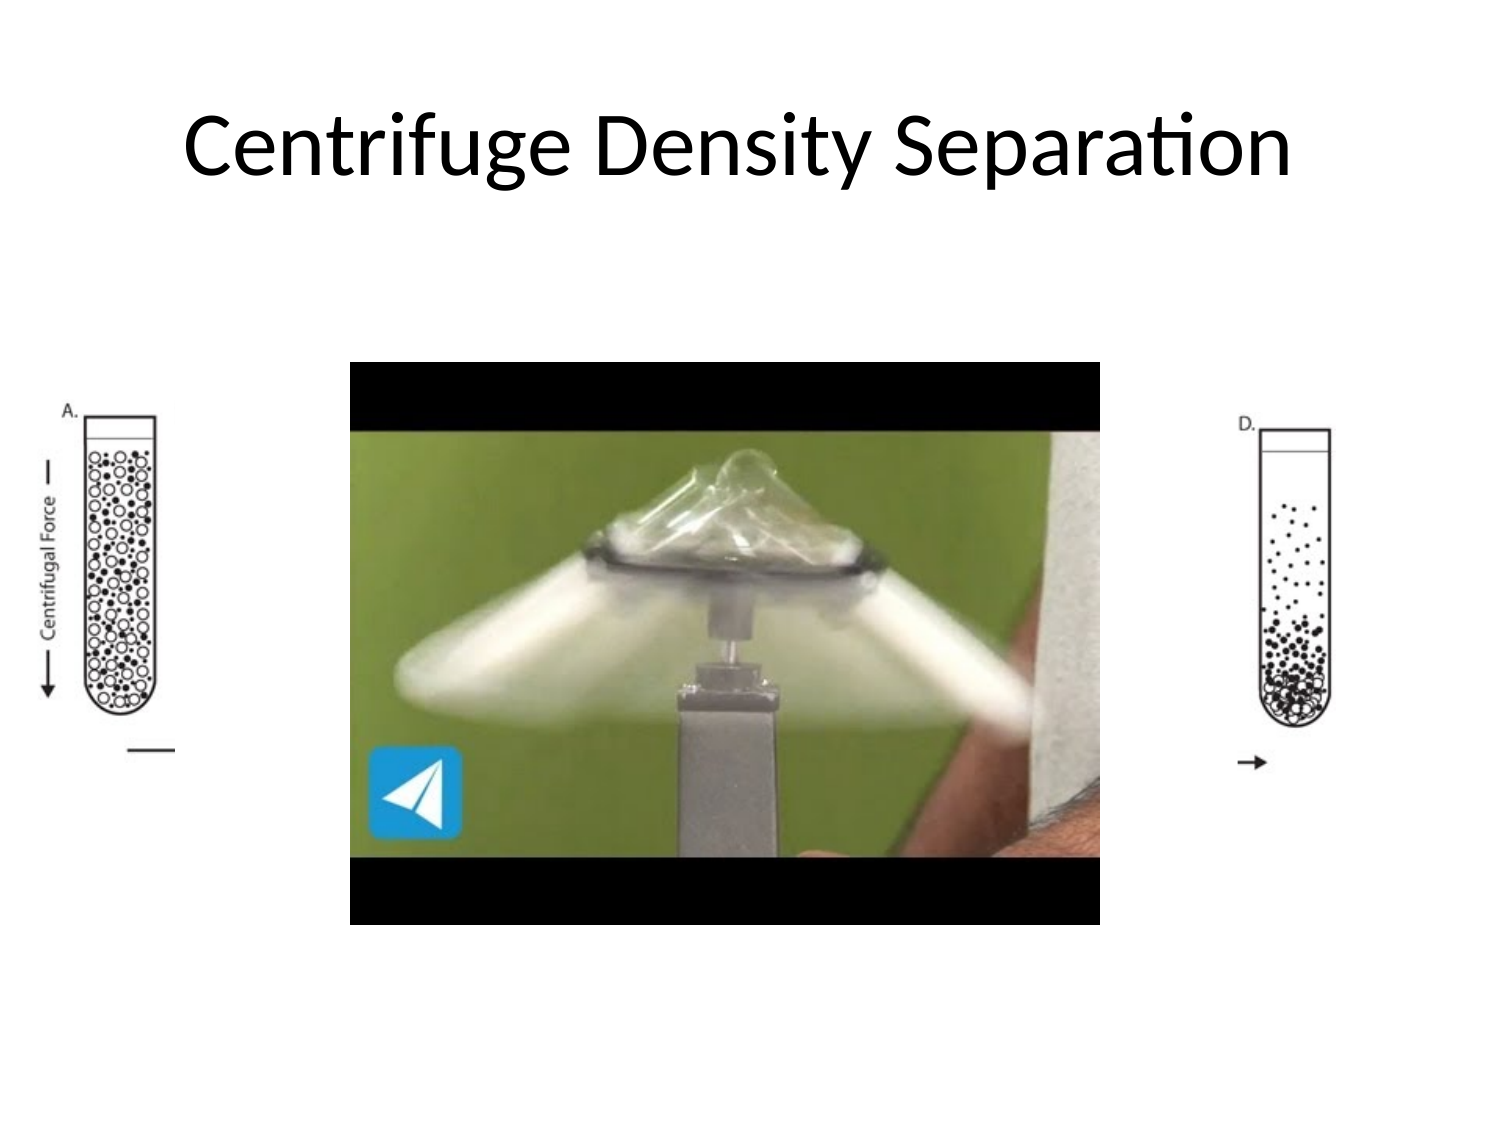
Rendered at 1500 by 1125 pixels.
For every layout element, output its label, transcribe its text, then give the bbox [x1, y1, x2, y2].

picture [37, 399, 176, 763]
picture [349, 362, 1101, 926]
picture [1237, 412, 1337, 776]
title Centrifuge Density Separation [75, 45, 1425, 233]
